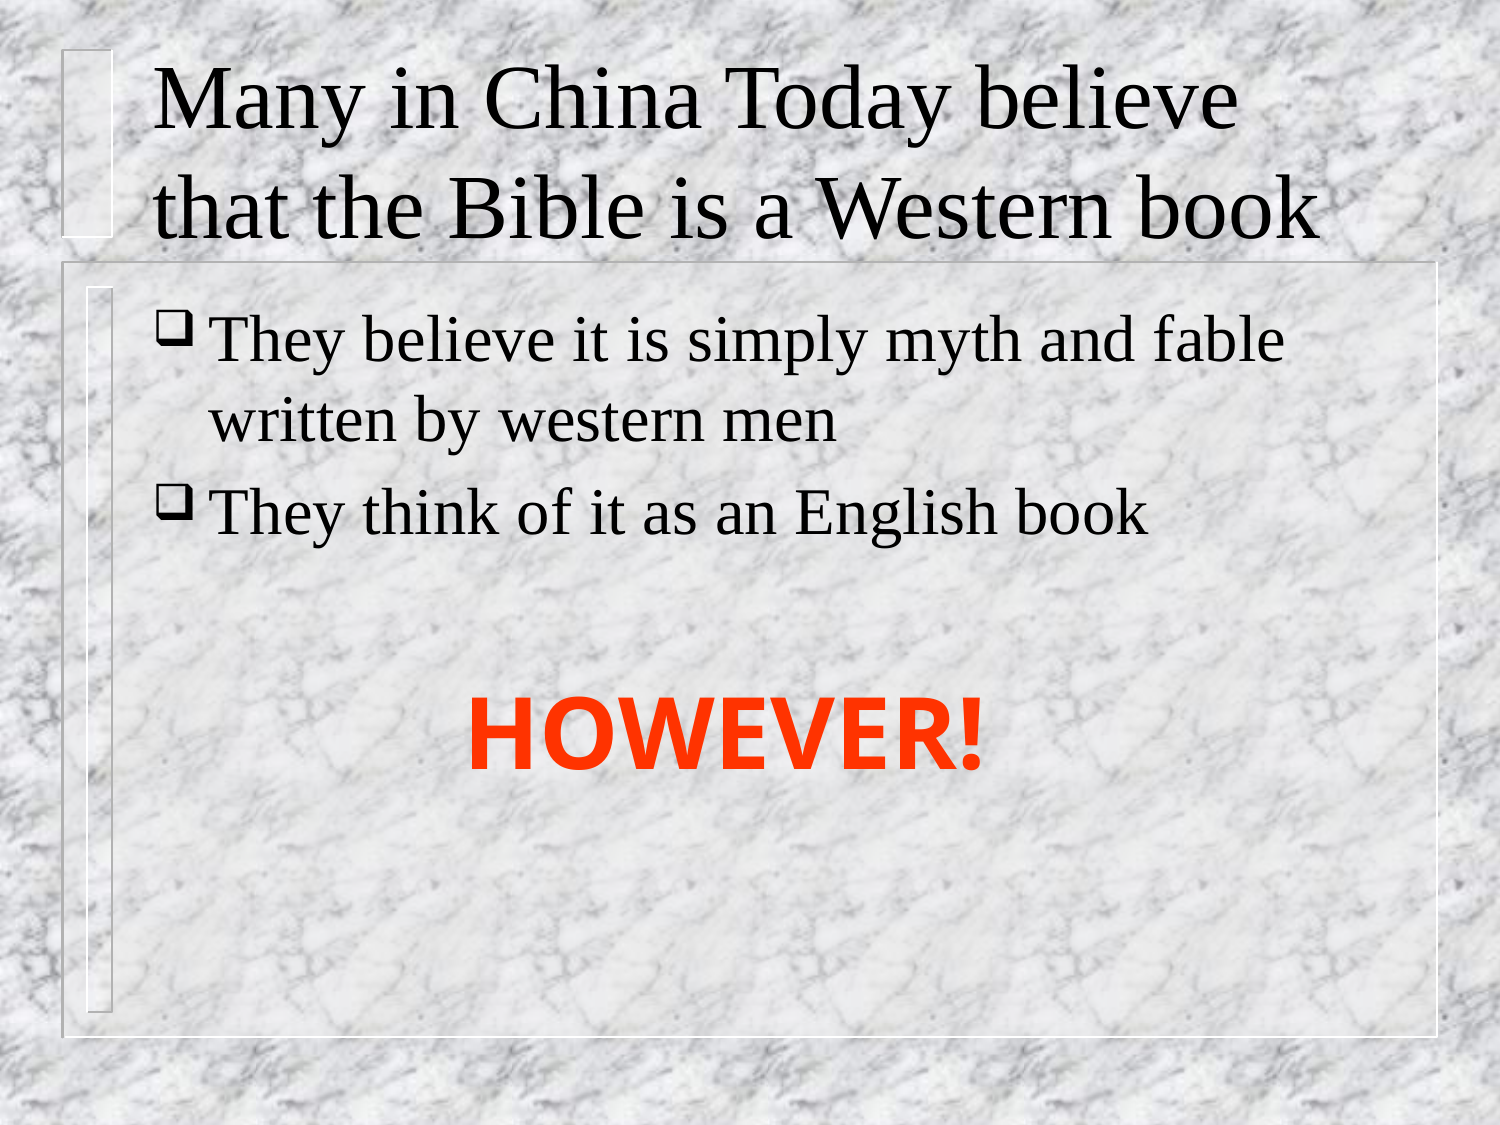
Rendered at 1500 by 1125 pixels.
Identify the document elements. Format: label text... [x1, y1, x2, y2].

picture [0, 0, 1500, 1125]
title Many in China Today believe that the Bible is a Western book [137, 56, 1413, 238]
text_box HOWEVER! [237, 662, 1213, 798]
list They believe it is simply myth and fable written by western men They think of it as an English book [137, 287, 1413, 963]
